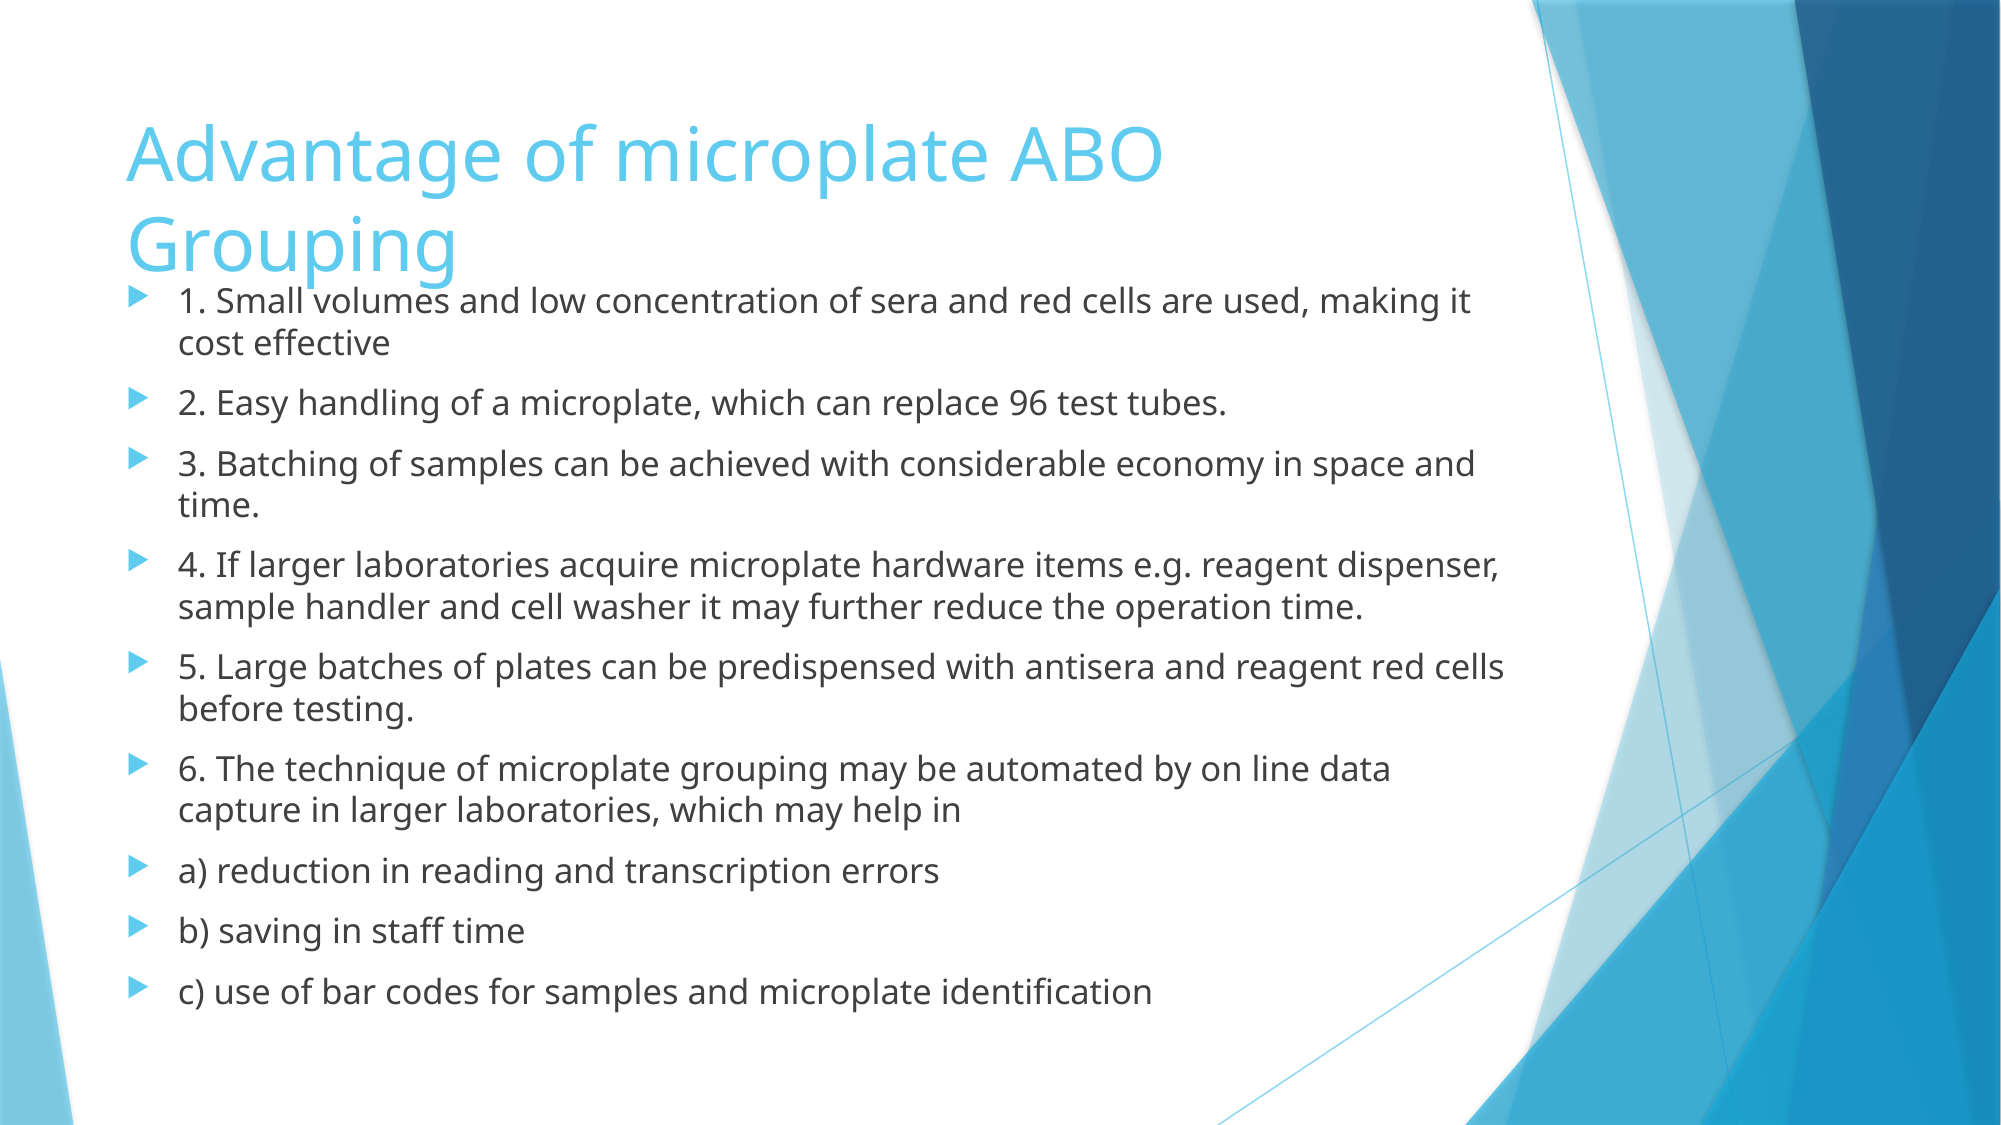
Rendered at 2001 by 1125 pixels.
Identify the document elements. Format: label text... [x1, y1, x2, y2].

list 1. Small volumes and low concentration of sera and red cells are used, making it cost effective 2. Easy handling of a microplate, which can replace 96 test tubes. 3. Batching of samples can be achieved with considerable economy in space and time. 4. If larger laboratories acquire microplate hardware items e.g. reagent dispenser, sample handler and cell washer it may further reduce the operation time. 5. Large batches of plates can be predispensed with antisera and reagent red cells before testing. 6. The technique of microplate grouping may be automated by on line data capture in larger laboratories, which may help in a) reduction in reading and transcription errors b) saving in staff time c) use of bar codes for samples and microplate identification [111, 271, 1522, 1066]
title Advantage of microplate ABO Grouping [111, 98, 1522, 271]
